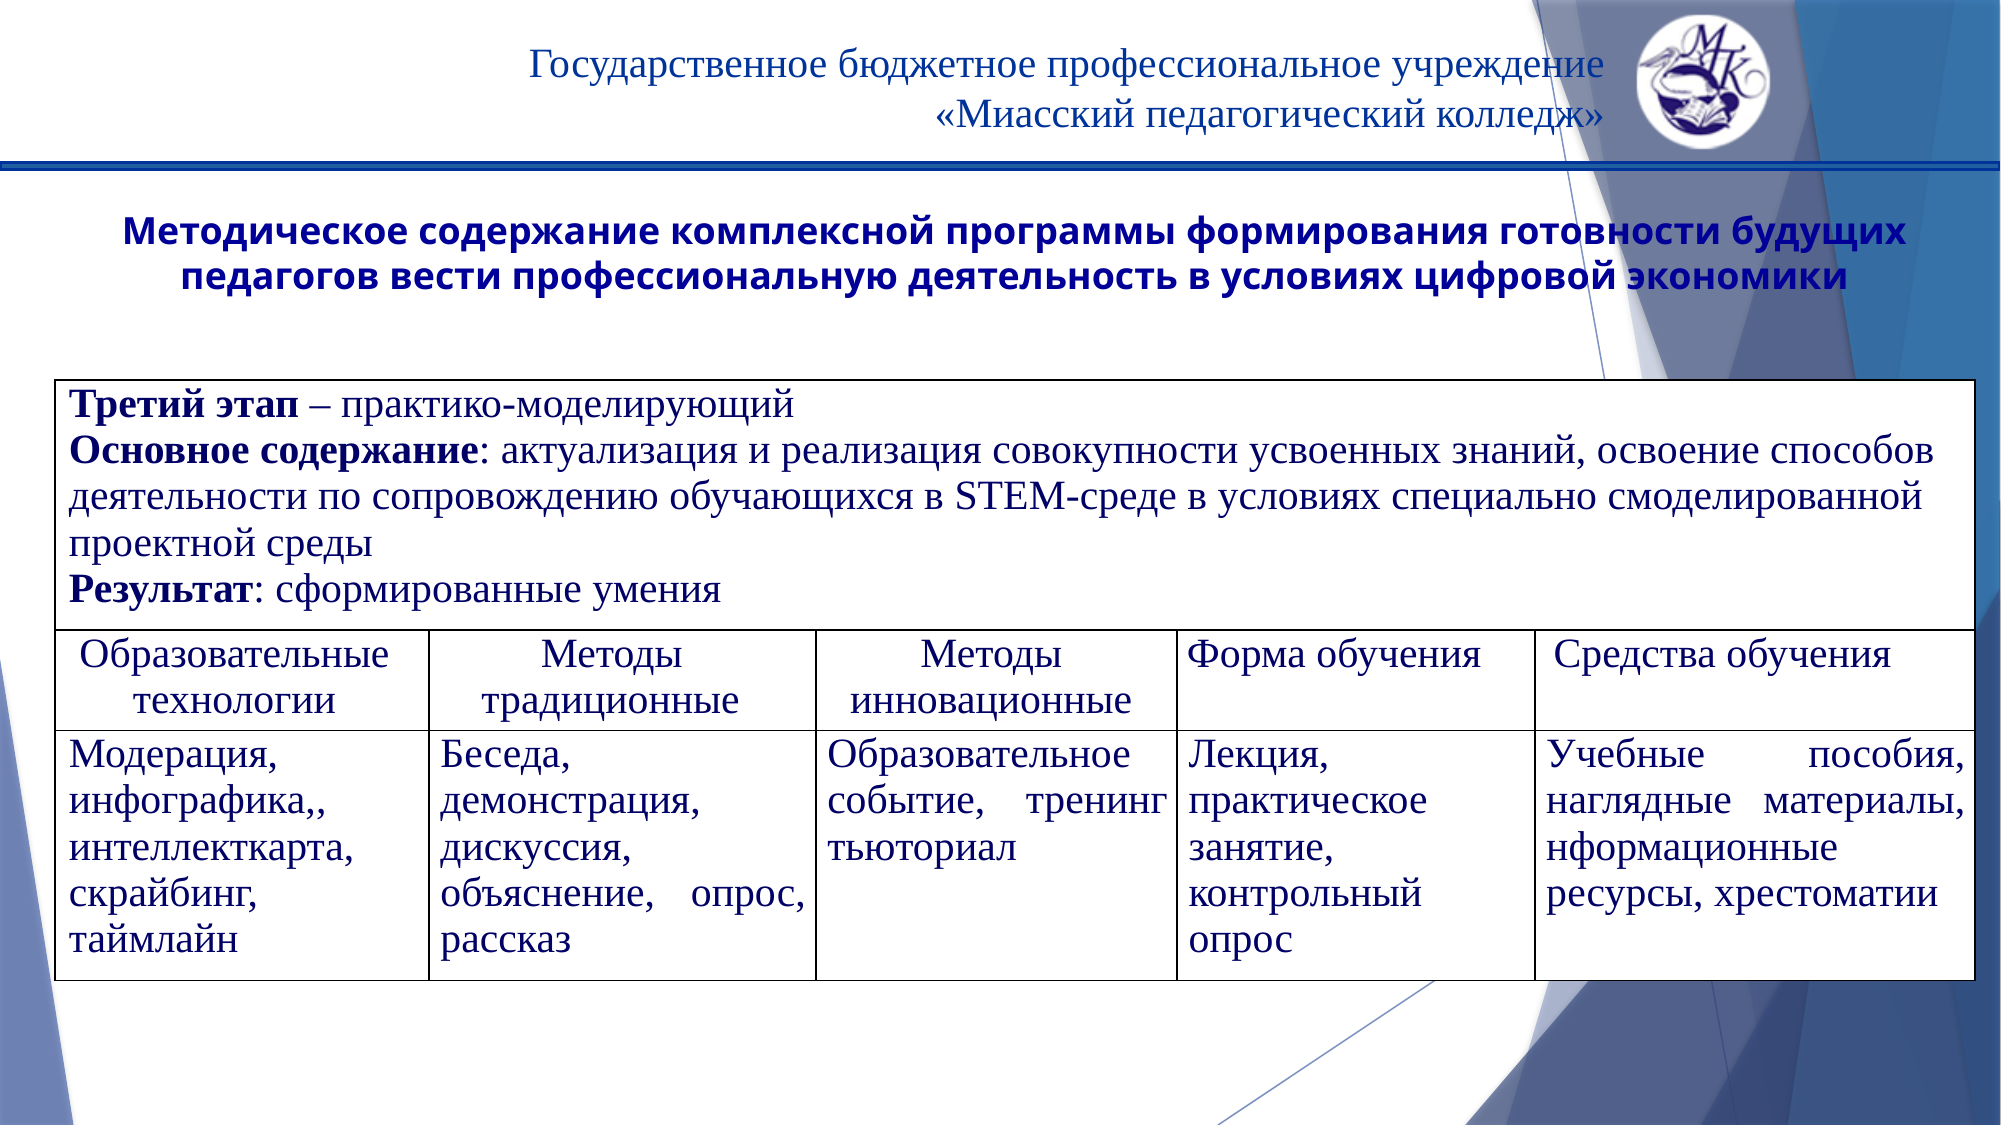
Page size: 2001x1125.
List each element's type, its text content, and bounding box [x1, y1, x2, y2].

table_cell Методы традиционные [430, 631, 815, 730]
table_cell Форма обучения [1178, 631, 1534, 730]
table_cell Методы инновационные [817, 631, 1176, 730]
table_cell Средства обучения [1536, 631, 1974, 730]
table_cell Образовательные технологии [56, 631, 428, 730]
table_cell Модерация, инфографика,, интеллекткарта, скрайбинг, таймлайн [56, 731, 428, 980]
text_box Методическое содержание комплексной программы формирования готовности будущих педагогов вести профессиональную деятельность в условиях цифровой экономики [42, 199, 1988, 305]
table_cell Беседа, демонстрация, дискуссия, объяснение, опрос, рассказ [430, 731, 815, 980]
table_cell Учебные пособия, наглядные материалы, нформационные ресурсы, хрестоматии [1536, 731, 1974, 980]
table_header Третий этап – практико-моделирующий Основное содержание: актуализация и реализация совокупности усвоенных знаний, освоение способов деятельности по сопровождению обучающихся в STEM-среде в условиях специально смоделированной проектной среды Результат: сформированные умения [56, 381, 1974, 629]
table_cell Лекция, практическое занятие, контрольный опрос [1178, 731, 1534, 980]
table_cell Образовательное событие, тренинг тьюториал [817, 731, 1176, 980]
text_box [0, 0, 2000, 171]
